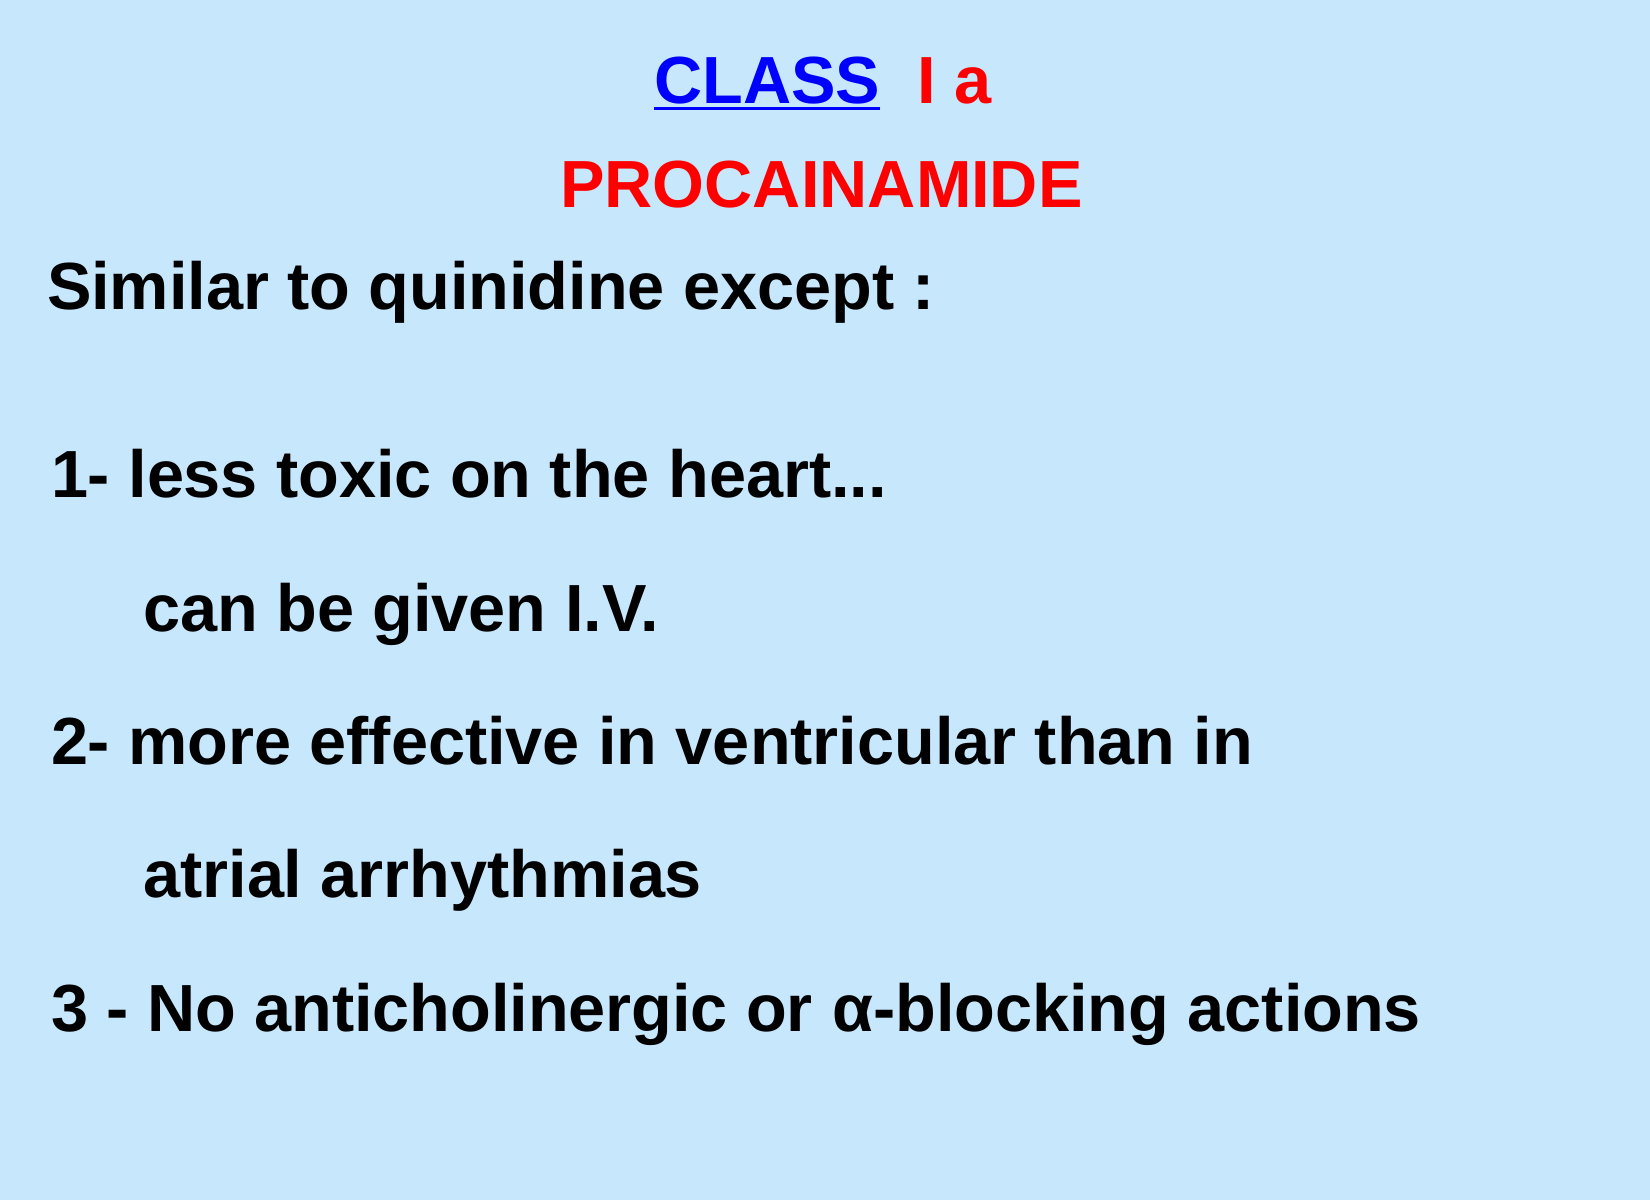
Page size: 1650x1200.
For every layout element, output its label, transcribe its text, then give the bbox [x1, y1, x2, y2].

subtitle CLASS I a PROCAINAMIDE Similar to quinidine except : 1- less toxic on the heart... can be given I.V. 2- more effective in ventricular than in atrial arrhythmias 3 - No anticholinergic or α-blocking actions [0, 37, 1648, 1200]
